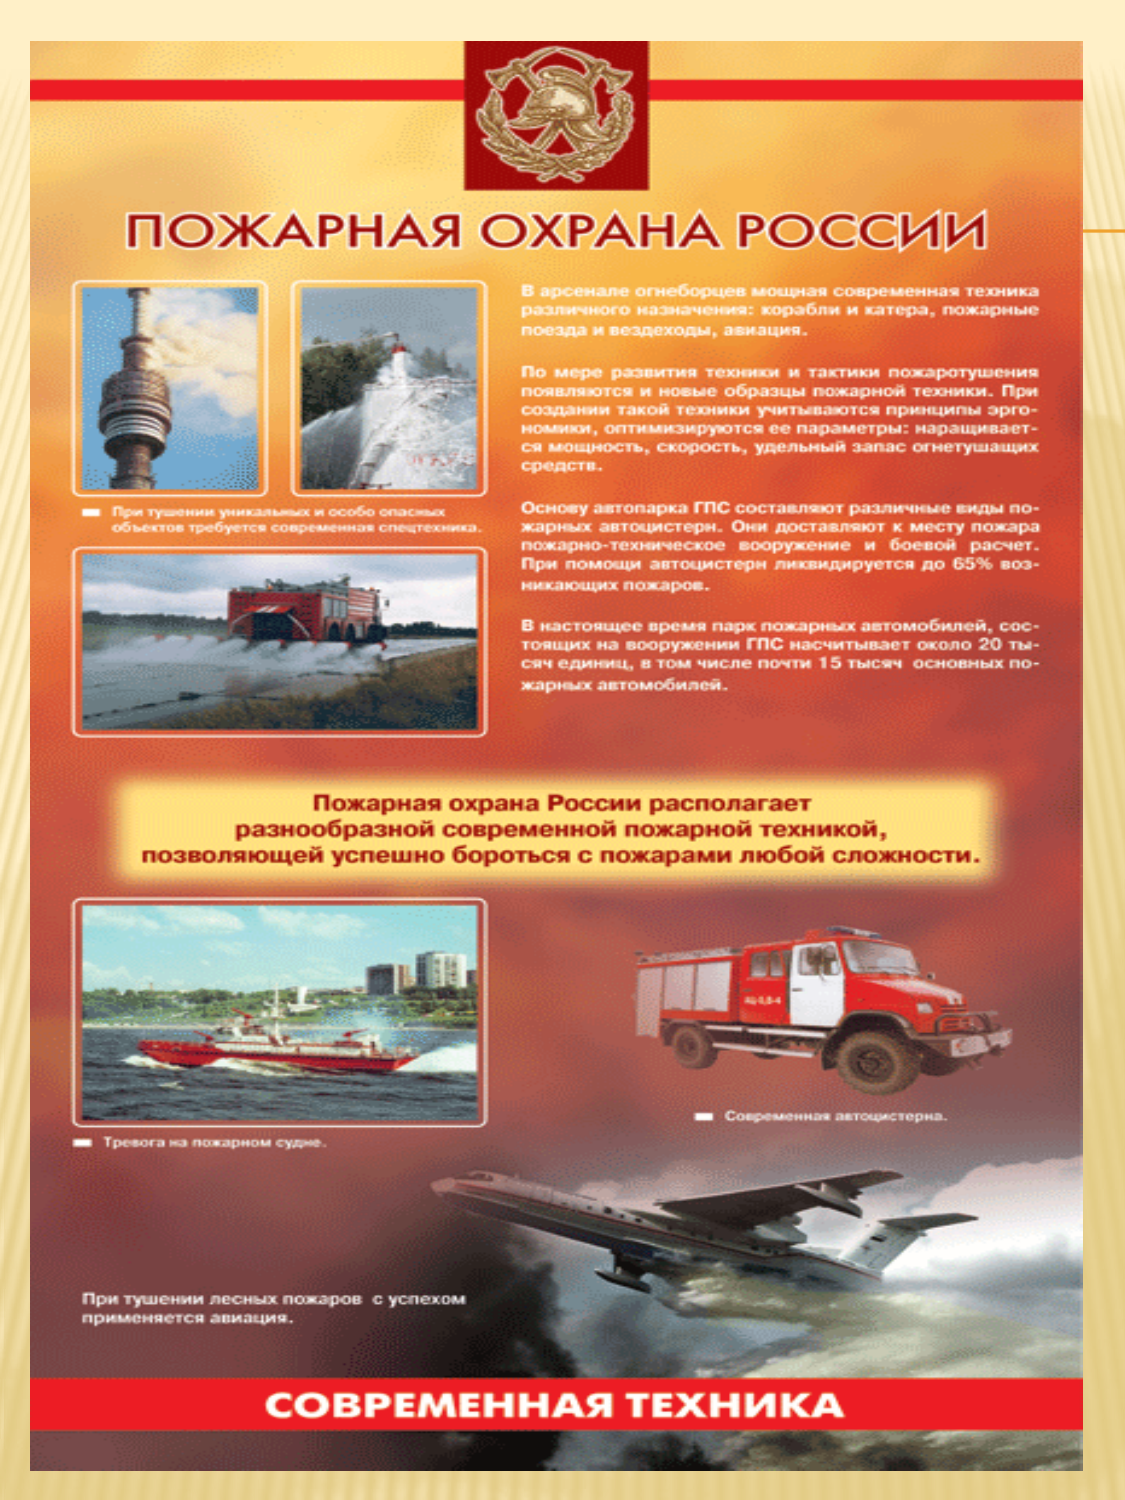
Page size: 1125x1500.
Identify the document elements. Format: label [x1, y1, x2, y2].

list [30, 40, 1083, 1471]
